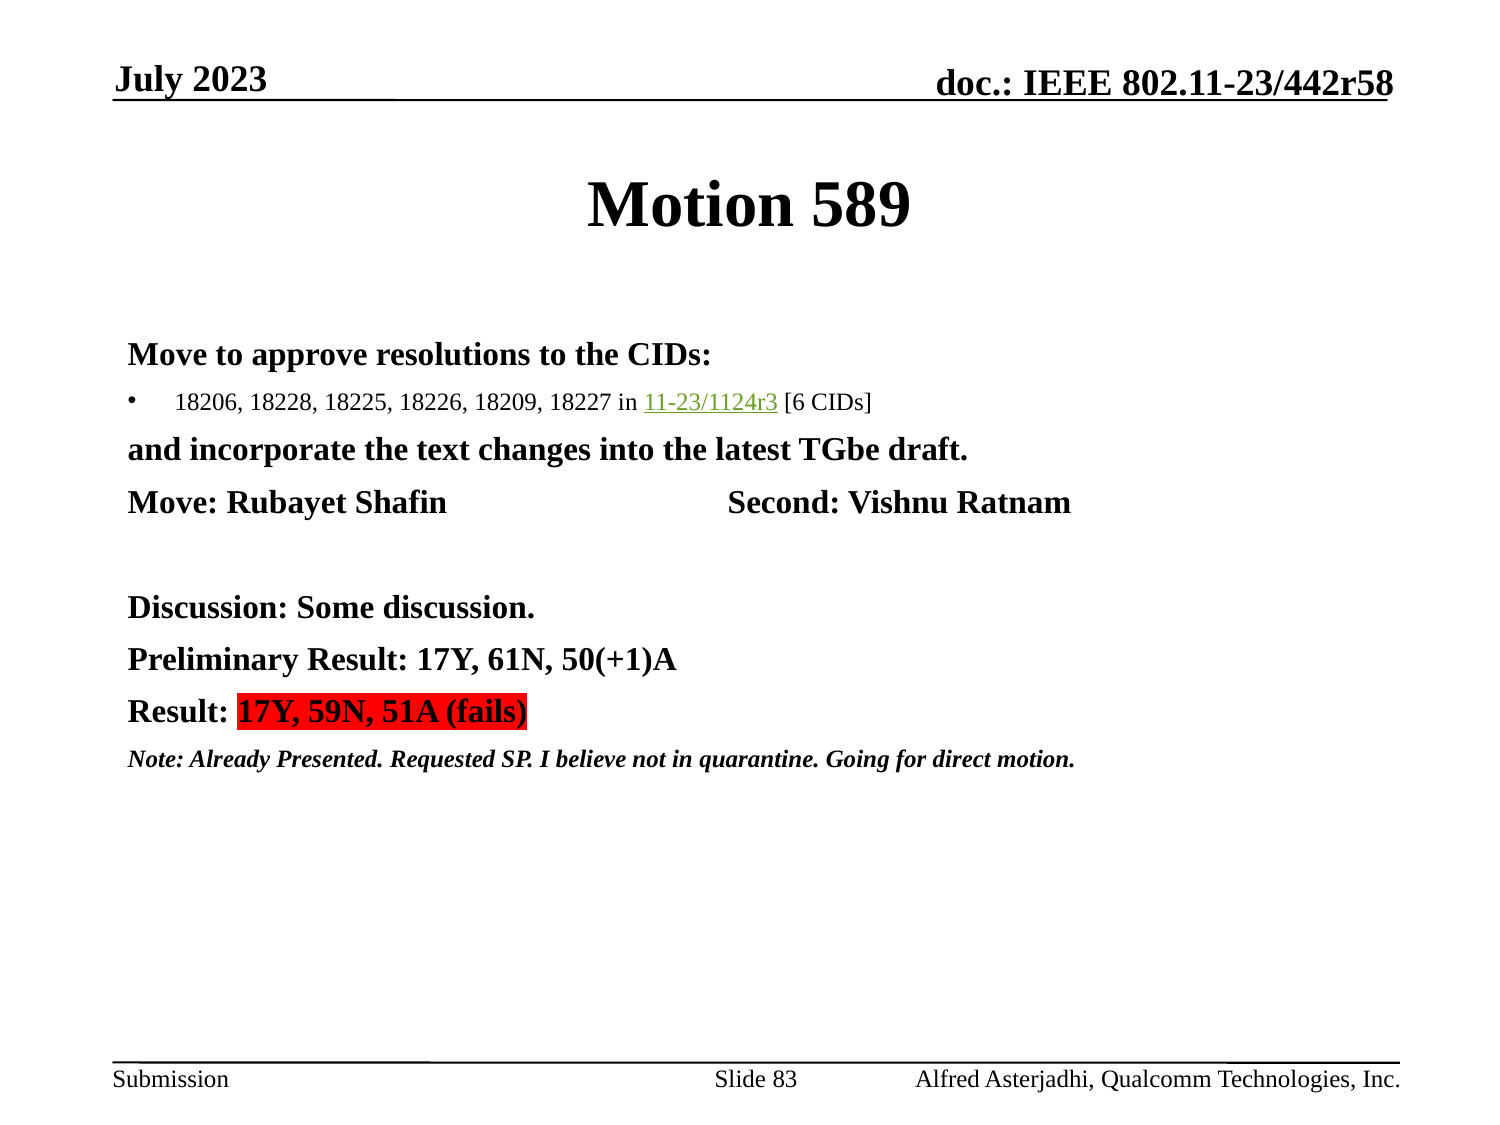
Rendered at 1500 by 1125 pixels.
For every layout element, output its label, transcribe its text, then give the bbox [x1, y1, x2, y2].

title Motion 589 [112, 112, 1388, 288]
slide_number Slide 83 [712, 1061, 800, 1123]
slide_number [114, 54, 423, 100]
list Move to approve resolutions to the CIDs: 18206, 18228, 18225, 18226, 18209, 18227 in 11-23/1124r3 [6 CIDs] and incorporate the text changes into the latest TGbe draft. Move: Rubayet Shafin Second: Vishnu Ratnam Discussion: Some discussion. Preliminary Result: 17Y, 61N, 50(+1)A Result: 17Y, 59N, 51A (fails) Note: Already Presented. Requested SP. I believe not in quarantine. Going for direct motion. [112, 324, 1388, 1063]
footer Alfred Asterjadhi, Qualcomm Technologies, Inc. [878, 1061, 1402, 1093]
